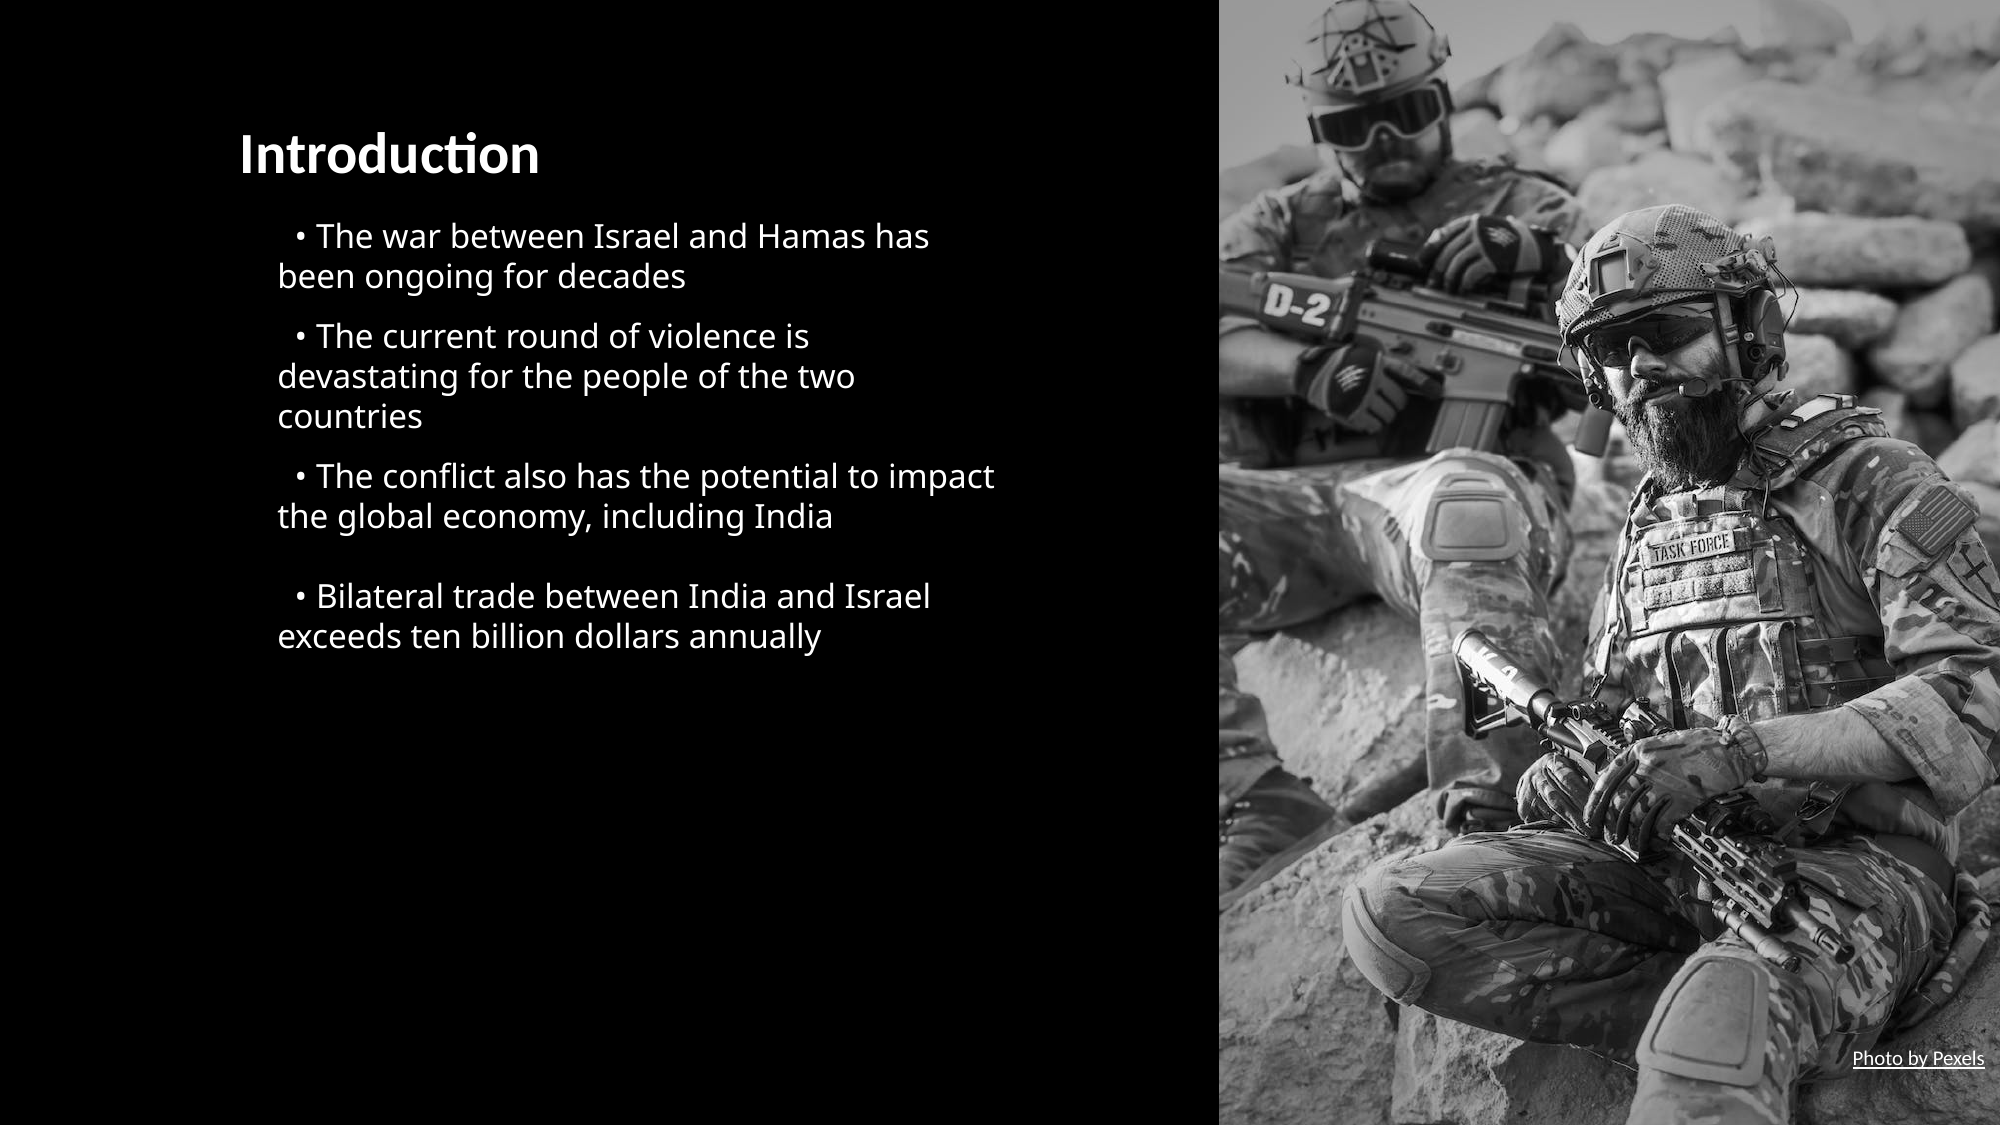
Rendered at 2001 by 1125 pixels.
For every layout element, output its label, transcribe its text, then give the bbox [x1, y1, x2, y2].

text_box Introduction [225, 112, 1219, 188]
text_box • The conflict also has the potential to impact the global economy, including India [262, 457, 1013, 533]
picture [1219, 0, 2000, 1125]
text_box • Bilateral trade between India and Israel exceeds ten billion dollars annually [262, 577, 1013, 653]
text_box • The war between Israel and Hamas has been ongoing for decades [262, 217, 1013, 293]
text_box • The current round of violence is devastating for the people of the two countries [262, 337, 1013, 413]
